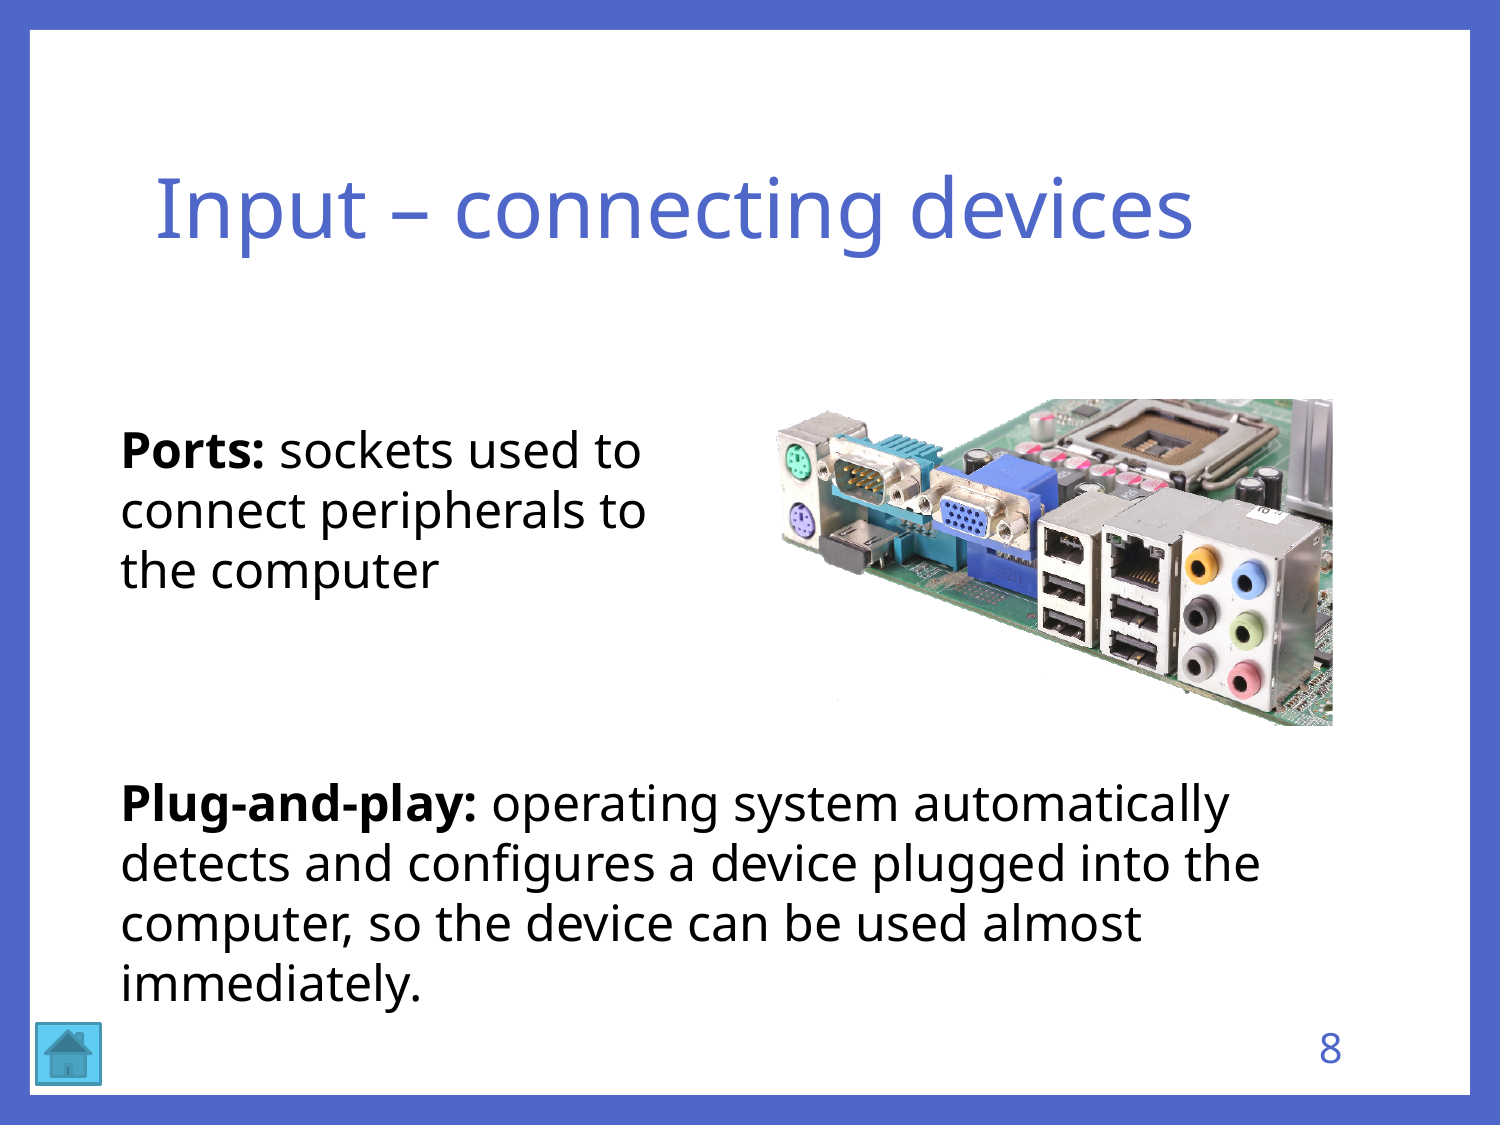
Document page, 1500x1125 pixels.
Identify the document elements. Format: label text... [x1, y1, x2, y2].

text_box Plug-and-play: operating system automatically detects and configures a device plugged into the computer, so the device can be used almost immediately. [105, 764, 1395, 1020]
slide_number 8 [1147, 1020, 1358, 1081]
title Input – connecting devices [140, 99, 1356, 323]
text_box Ports: sockets used to connect peripherals to the computer [105, 411, 705, 607]
text_box [35, 1022, 102, 1086]
text_box [0, 0, 1500, 75]
picture [761, 399, 1333, 727]
